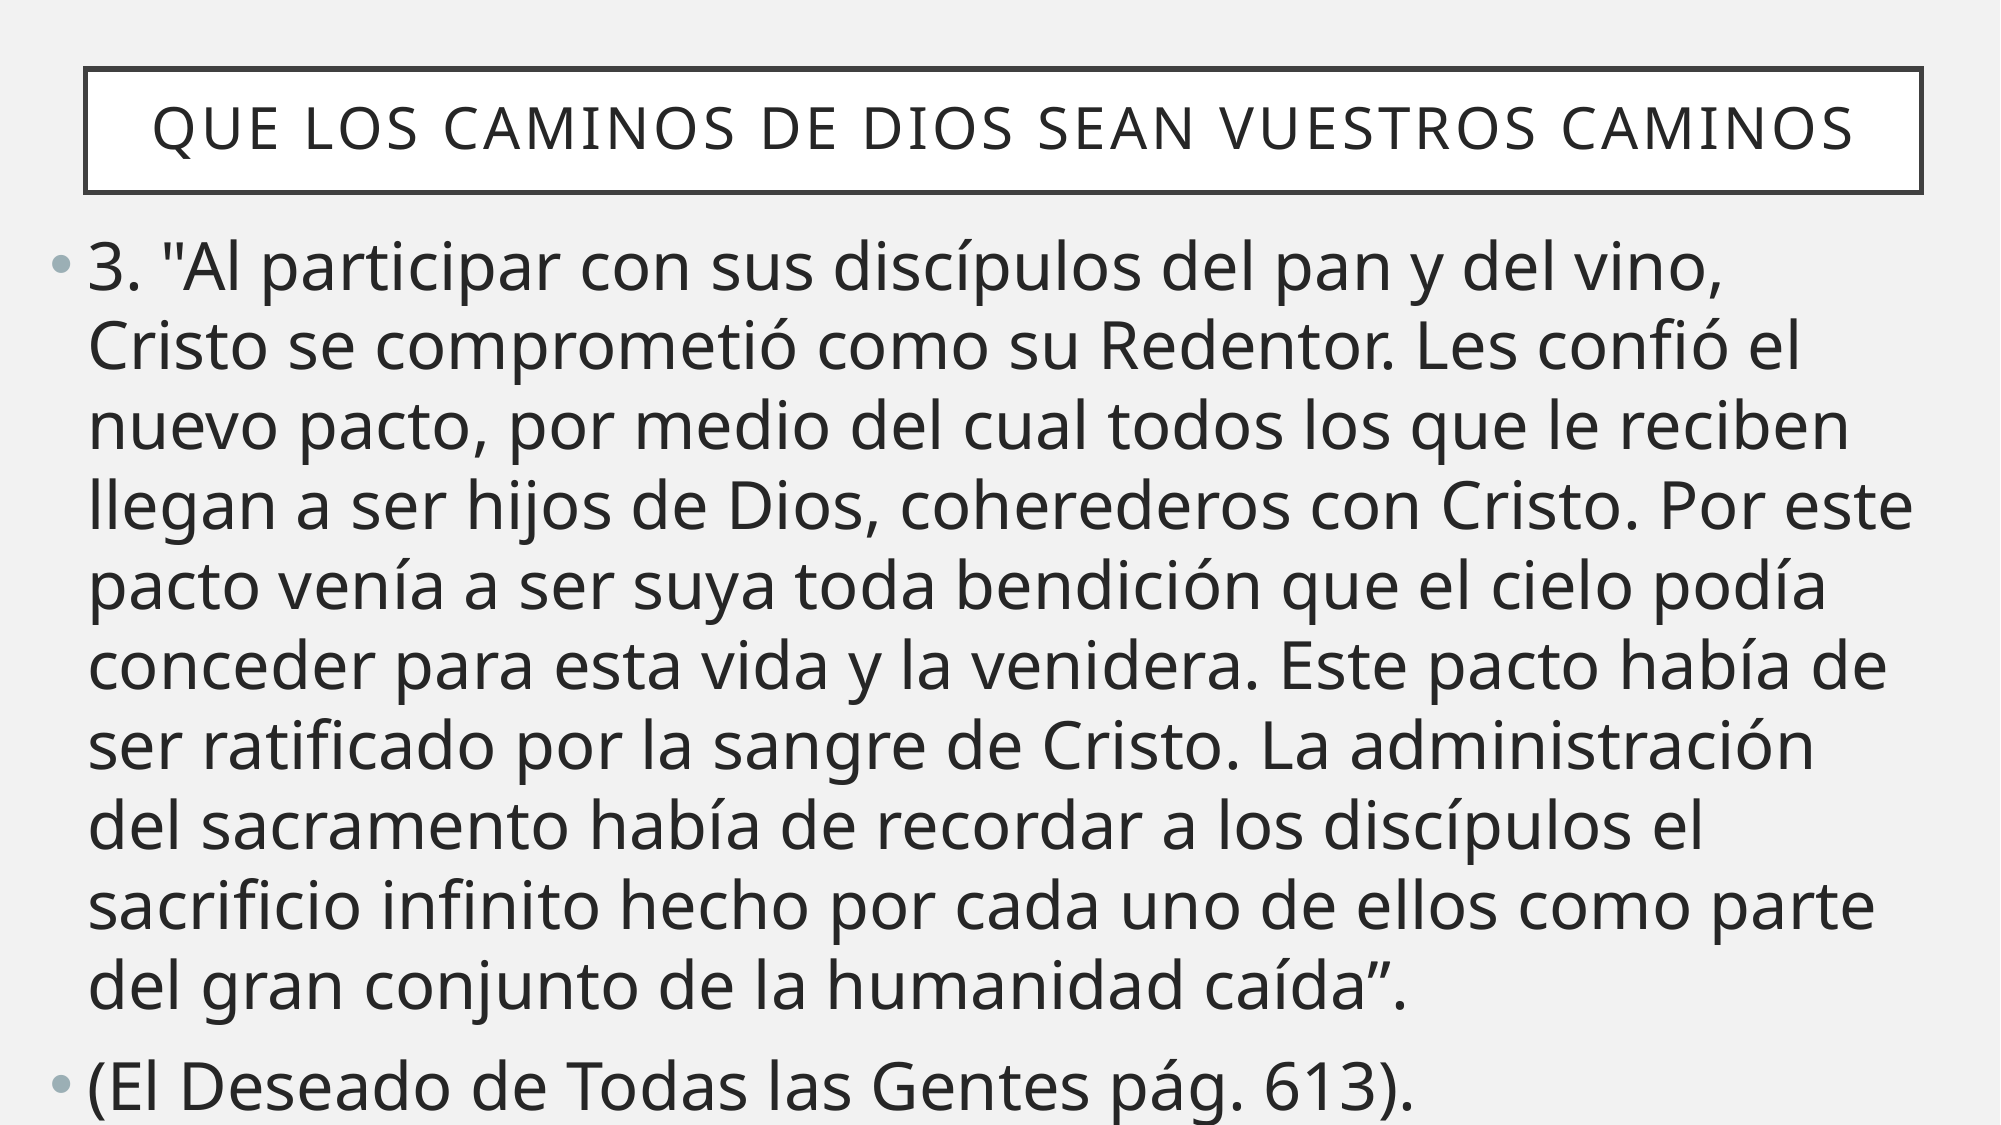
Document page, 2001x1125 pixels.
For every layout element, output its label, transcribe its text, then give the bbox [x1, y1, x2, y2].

title Que los caminos de dios sean vuestros caminos [83, 66, 1924, 195]
list 3. "Al participar con sus discípulos del pan y del vino, Cristo se comprometió como su Redentor. Les confió el nuevo pacto, por medio del cual todos los que le reciben llegan a ser hijos de Dios, coherederos con Cristo. Por este pacto venía a ser suya toda bendición que el cielo podía conceder para esta vida y la venidera. Este pacto había de ser ratificado por la sangre de Cristo. La administración del sacramento había de recordar a los discípulos el sacrificio infinito hecho por cada uno de ellos como parte del gran conjunto de la humanidad caída”. (El Deseado de Todas las Gentes pág. 613). [34, 215, 1940, 895]
